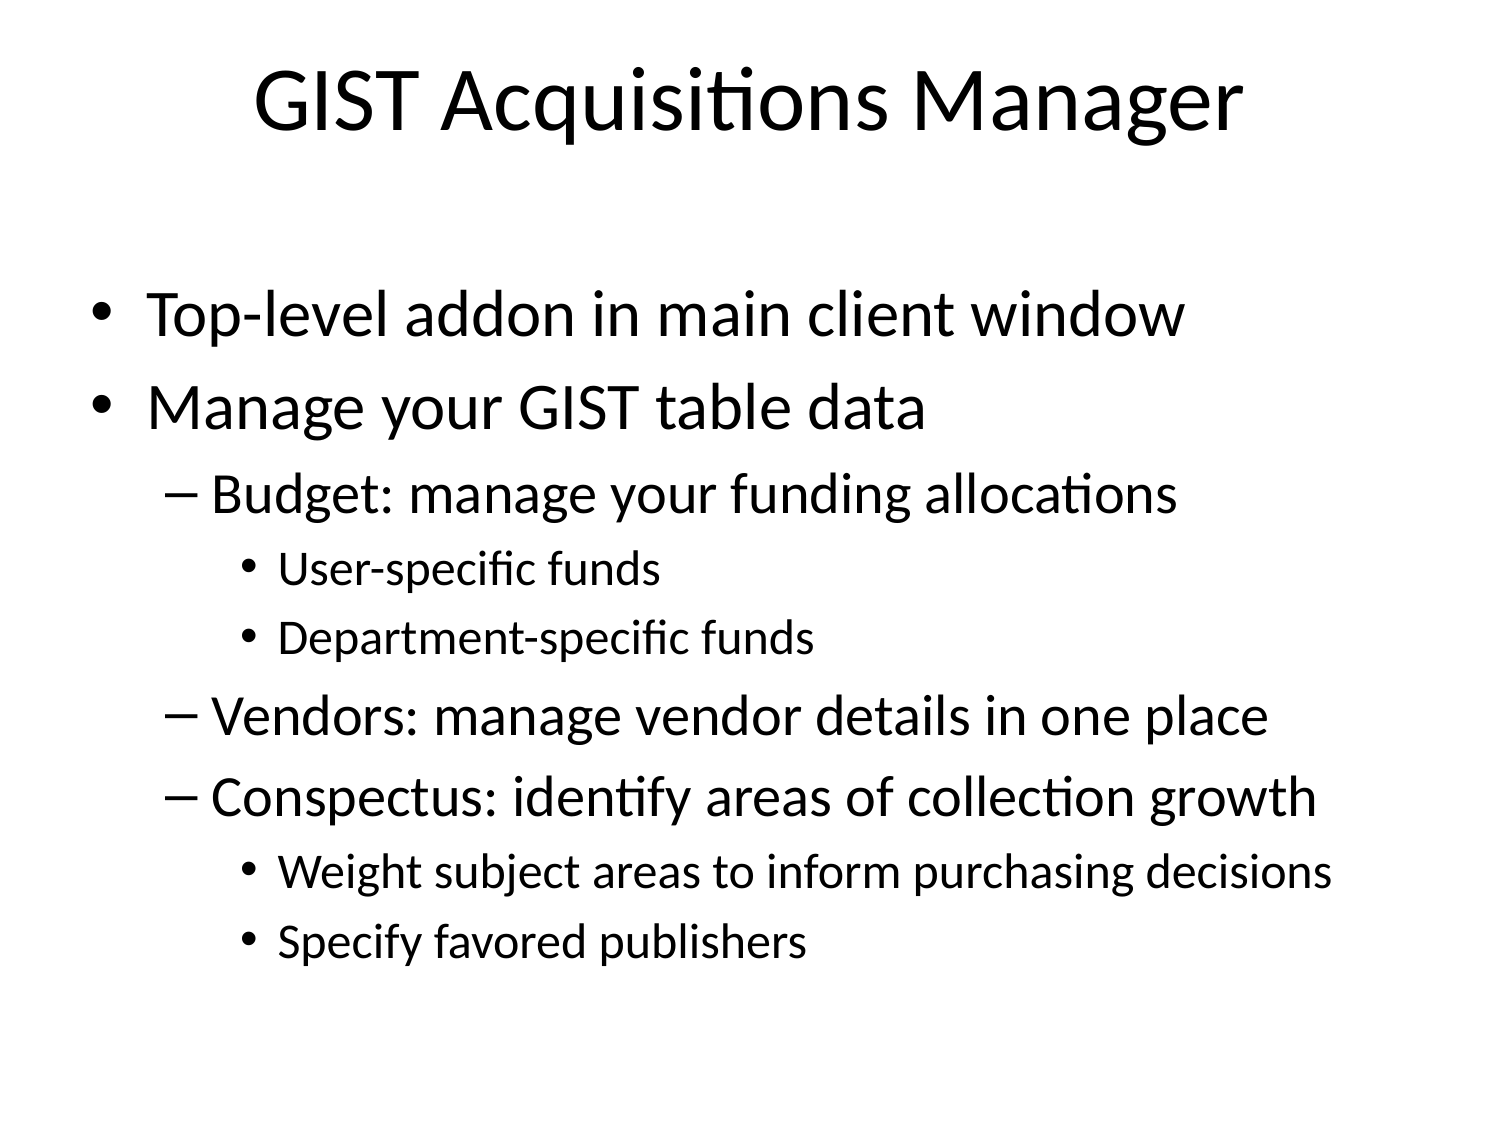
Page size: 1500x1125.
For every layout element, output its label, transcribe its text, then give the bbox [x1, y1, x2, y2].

list Top-level addon in main client window Manage your GIST table data Budget: manage your funding allocations User-specific funds Department-specific funds Vendors: manage vendor details in one place Conspectus: identify areas of collection growth Weight subject areas to inform purchasing decisions Specify favored publishers [75, 262, 1425, 1005]
title GIST Acquisitions Manager [75, 0, 1425, 188]
